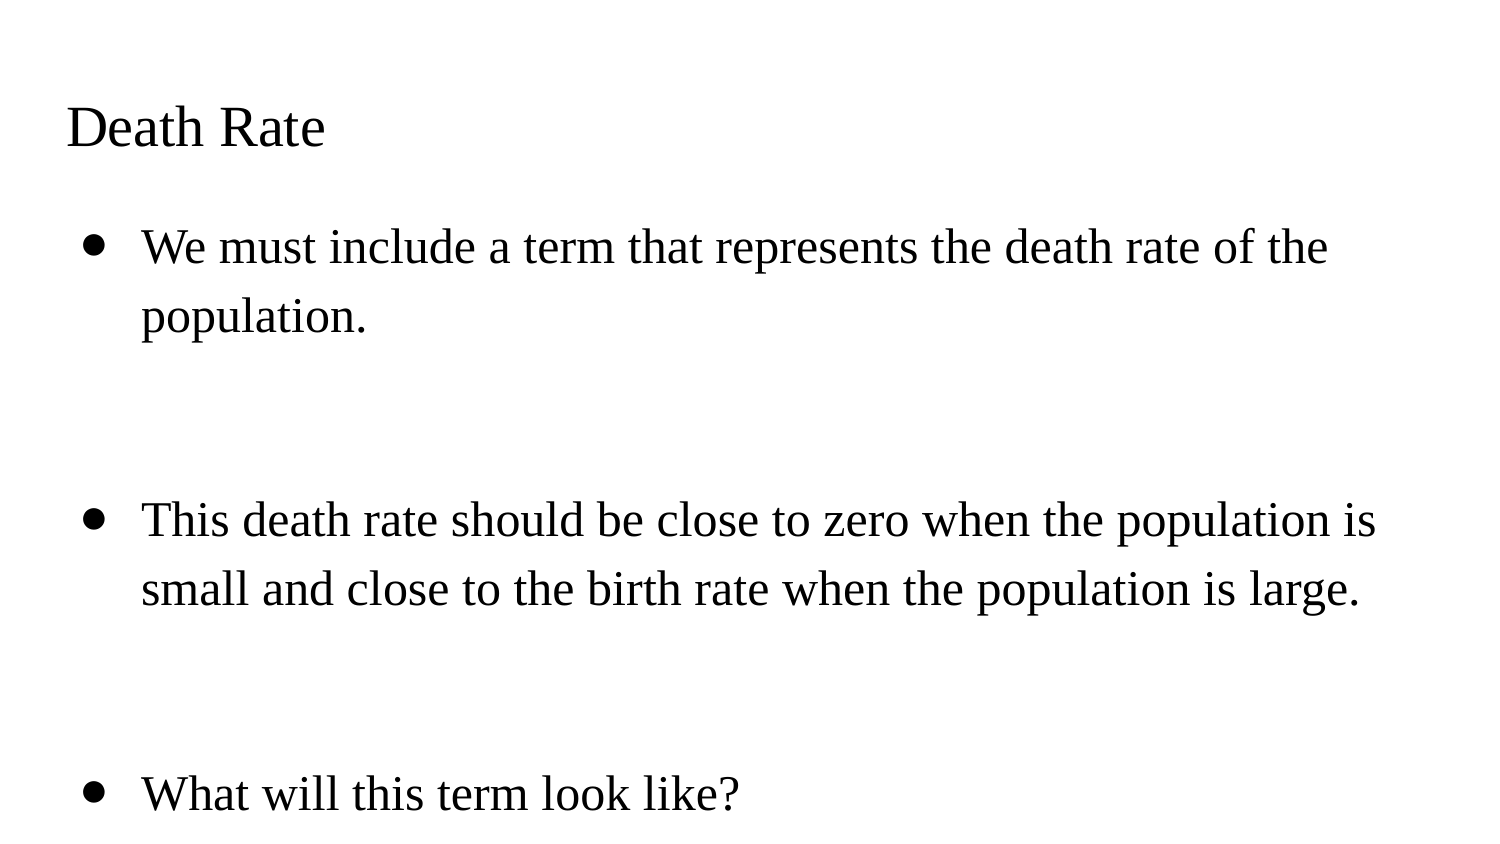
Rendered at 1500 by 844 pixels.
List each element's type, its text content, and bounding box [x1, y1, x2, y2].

title Death Rate [51, 72, 1449, 167]
list We must include a term that represents the death rate of the population. This death rate should be close to zero when the population is small and close to the birth rate when the population is large. What will this term look like? [51, 189, 1449, 750]
